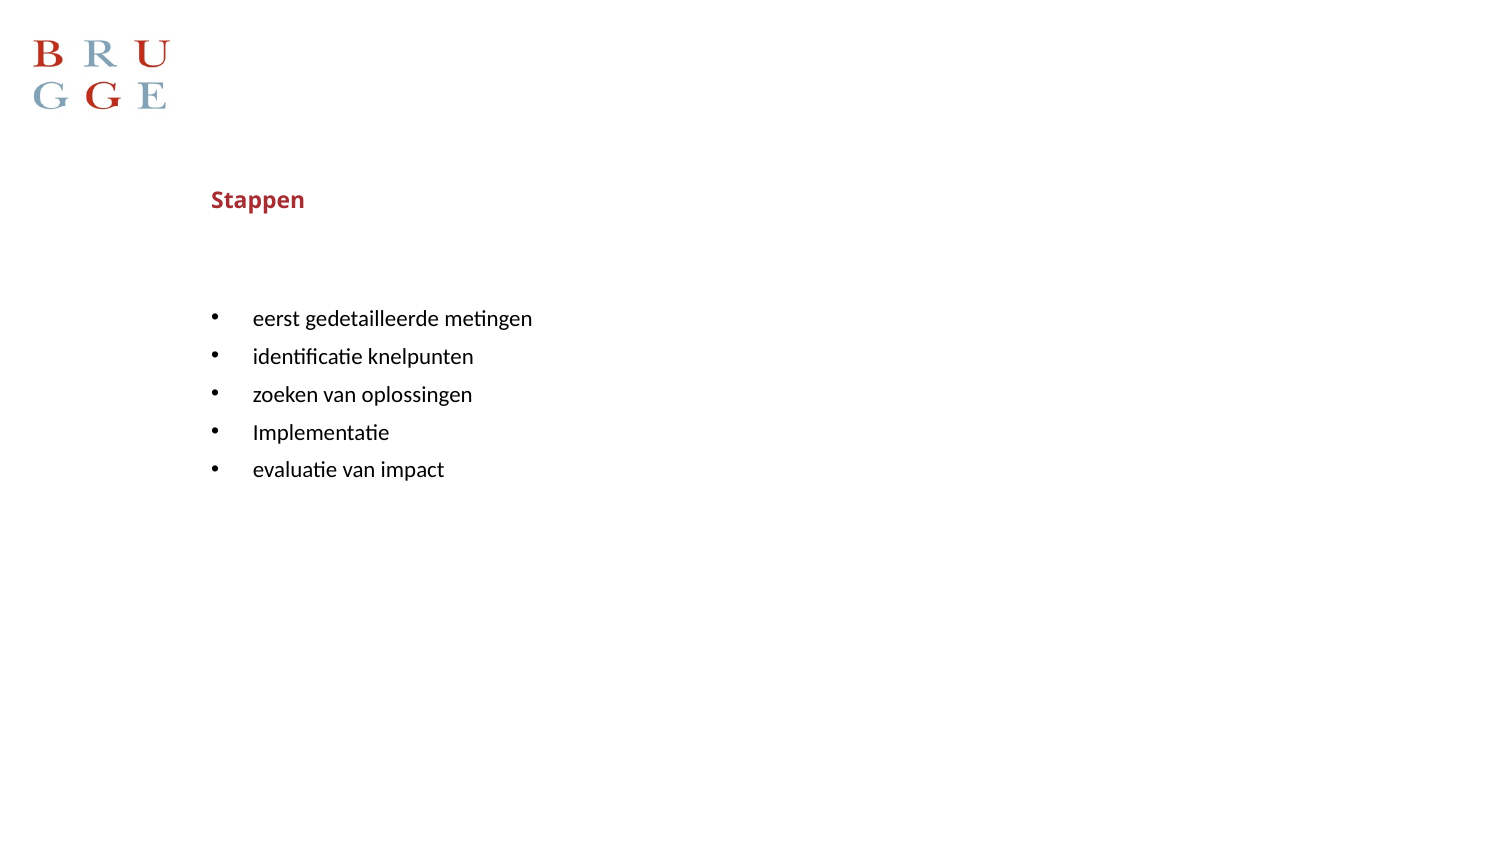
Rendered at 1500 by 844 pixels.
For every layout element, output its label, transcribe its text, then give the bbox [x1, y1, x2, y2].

title Stappen [199, 129, 1427, 271]
picture [0, 0, 200, 150]
list eerst gedetailleerde metingen identificatie knelpunten zoeken van oplossingen Implementatie evaluatie van impact [199, 297, 1425, 754]
